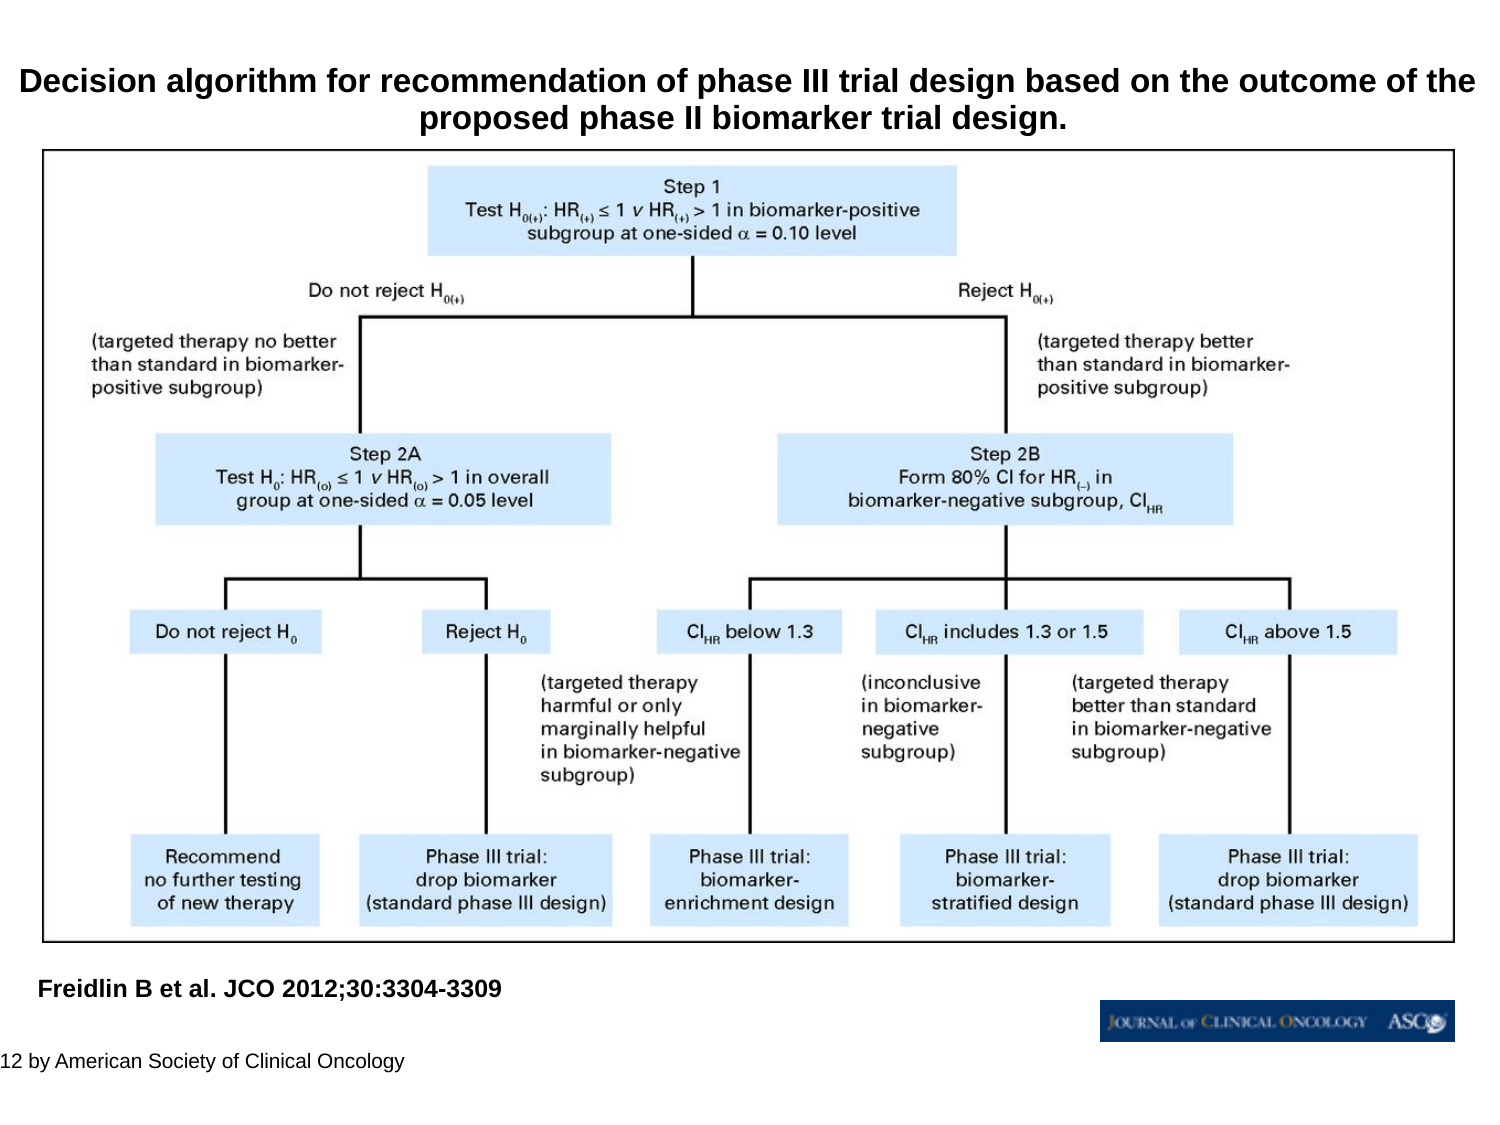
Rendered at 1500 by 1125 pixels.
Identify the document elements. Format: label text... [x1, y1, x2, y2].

text_box Decision algorithm for recommendation of phase III trial design based on the outcome of the proposed phase II biomarker trial design. [0, 62, 1500, 138]
text_box Freidlin B et al. JCO 2012;30:3304-3309 [37, 974, 747, 1017]
picture [42, 149, 1455, 943]
text_box ©2012 by American Society of Clinical Oncology [0, 1050, 854, 1125]
picture [1099, 1000, 1455, 1042]
